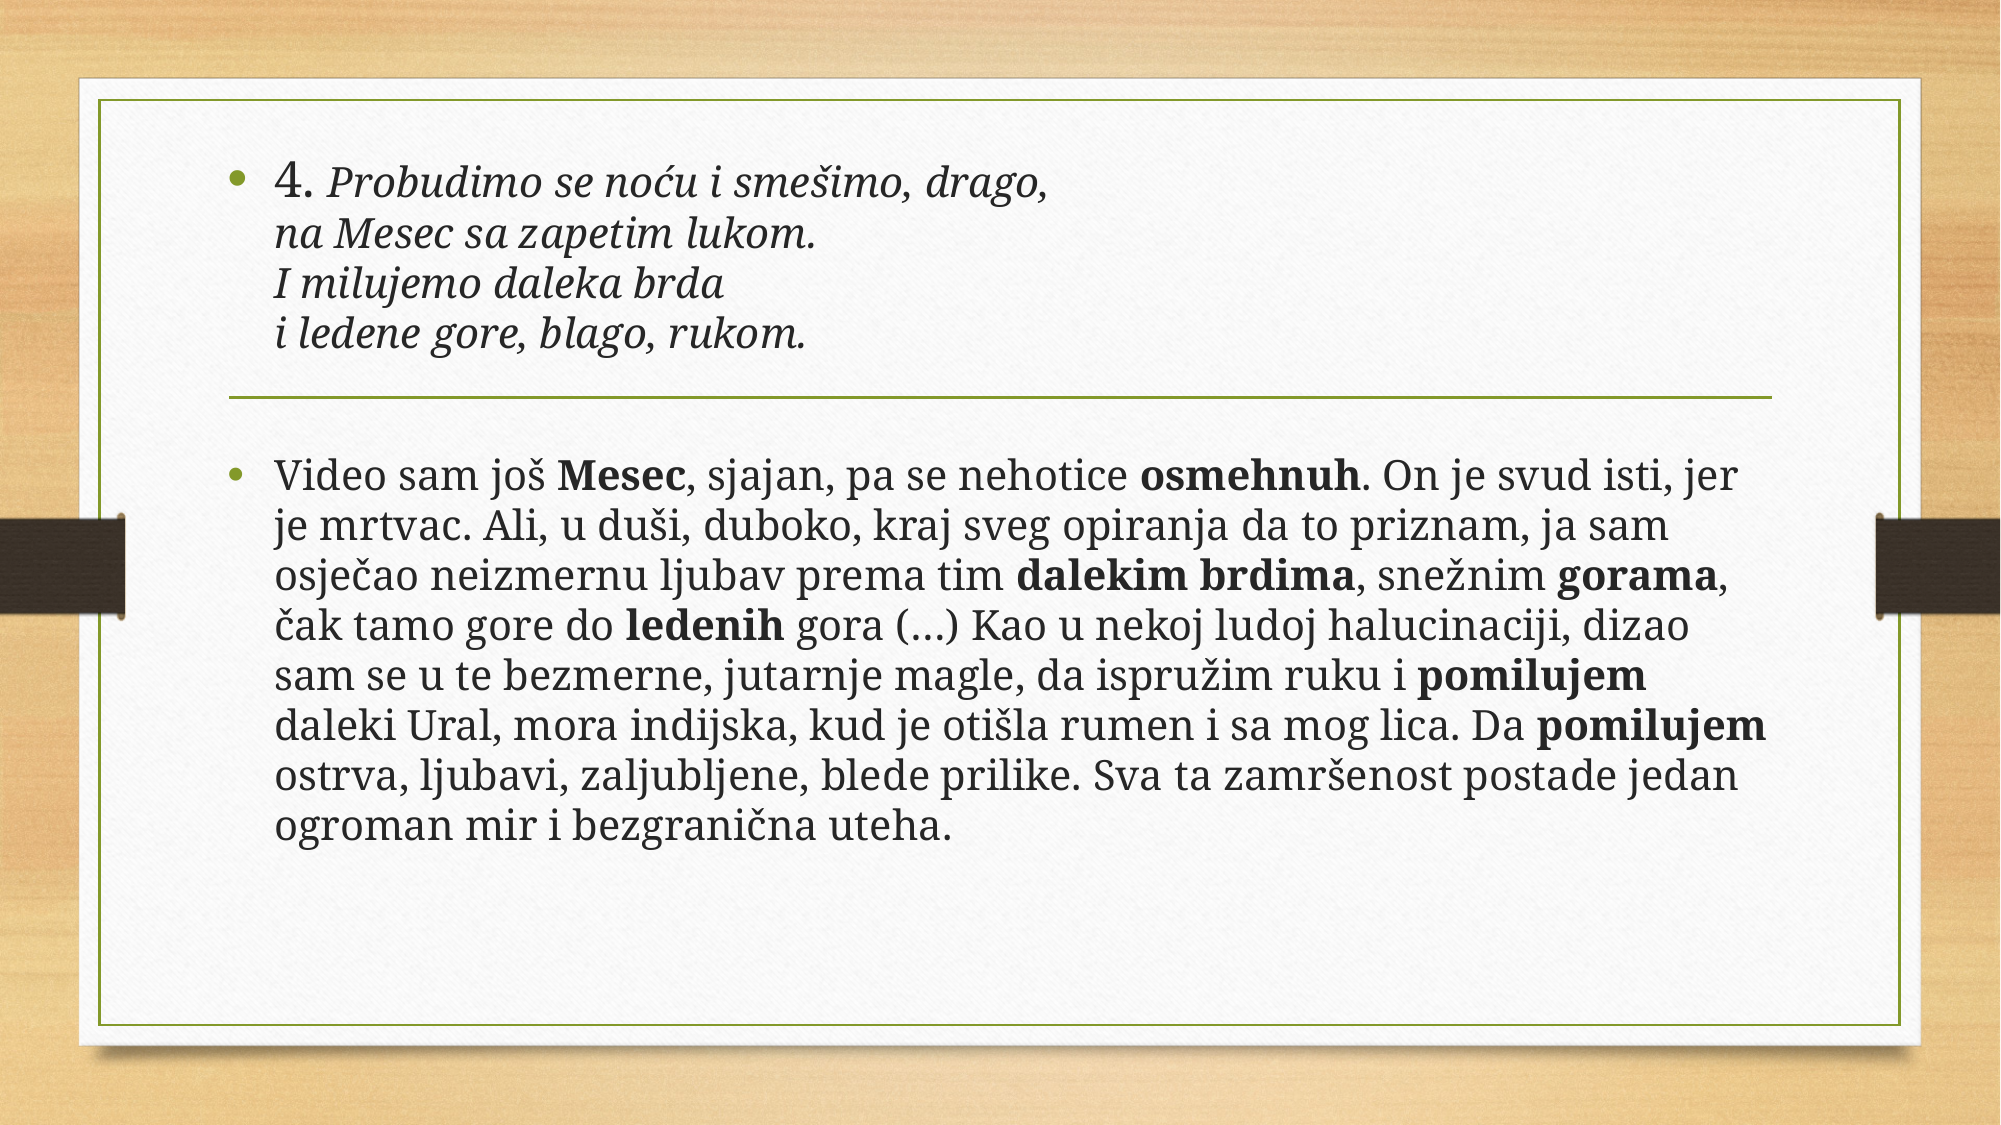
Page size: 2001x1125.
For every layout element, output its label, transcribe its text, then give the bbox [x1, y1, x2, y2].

picture [0, 0, 2001, 1125]
list 4. Probudimo se noću i smešimo, drago, na Mesec sa zapetim lukom. I milujemo daleka brda i ledene gore, blago, rukom. Video sam još Mesec, sjajan, pa se nehotice osmehnuh. On je svud isti, jer je mrtvac. Ali, u duši, duboko, kraj sveg opiranja da to priznam, ja sam osječao neizmernu ljubav prema tim dalekim brdima, snežnim gorama, čak tamo gore do ledenih gora (…) Kao u nekoj ludoj halucinaciji, dizao sam se u te bezmerne, jutarnje magle, da ispružim ruku i pomilujem daleki Ural, mora indijska, kud je otišla rumen i sa mog lica. Da pomilujem ostrva, ljubavi, zaljubljene, blede prilike. Sva ta zamršenost postade jedan ogroman mir i bezgranična uteha. [212, 139, 1788, 964]
